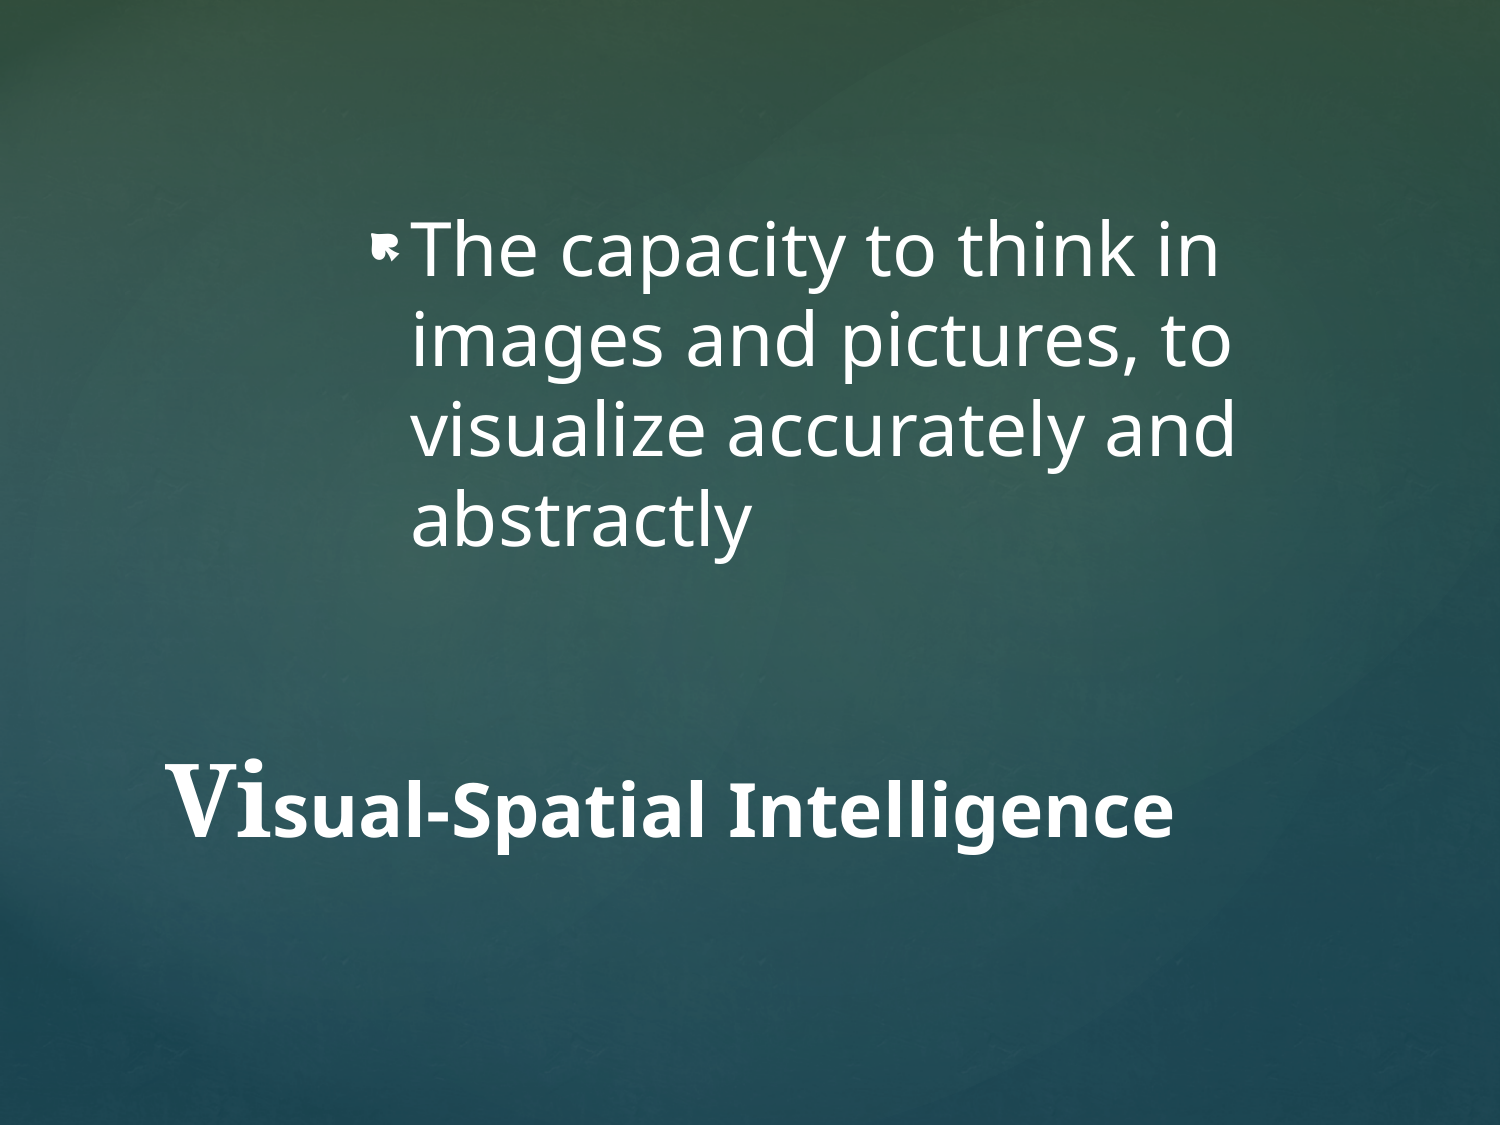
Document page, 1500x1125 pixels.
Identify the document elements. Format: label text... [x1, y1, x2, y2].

title Visual-Spatial Intelligence [150, 837, 1388, 988]
list The capacity to think in images and pictures, to visualize accurately and abstractly [350, 112, 1350, 713]
